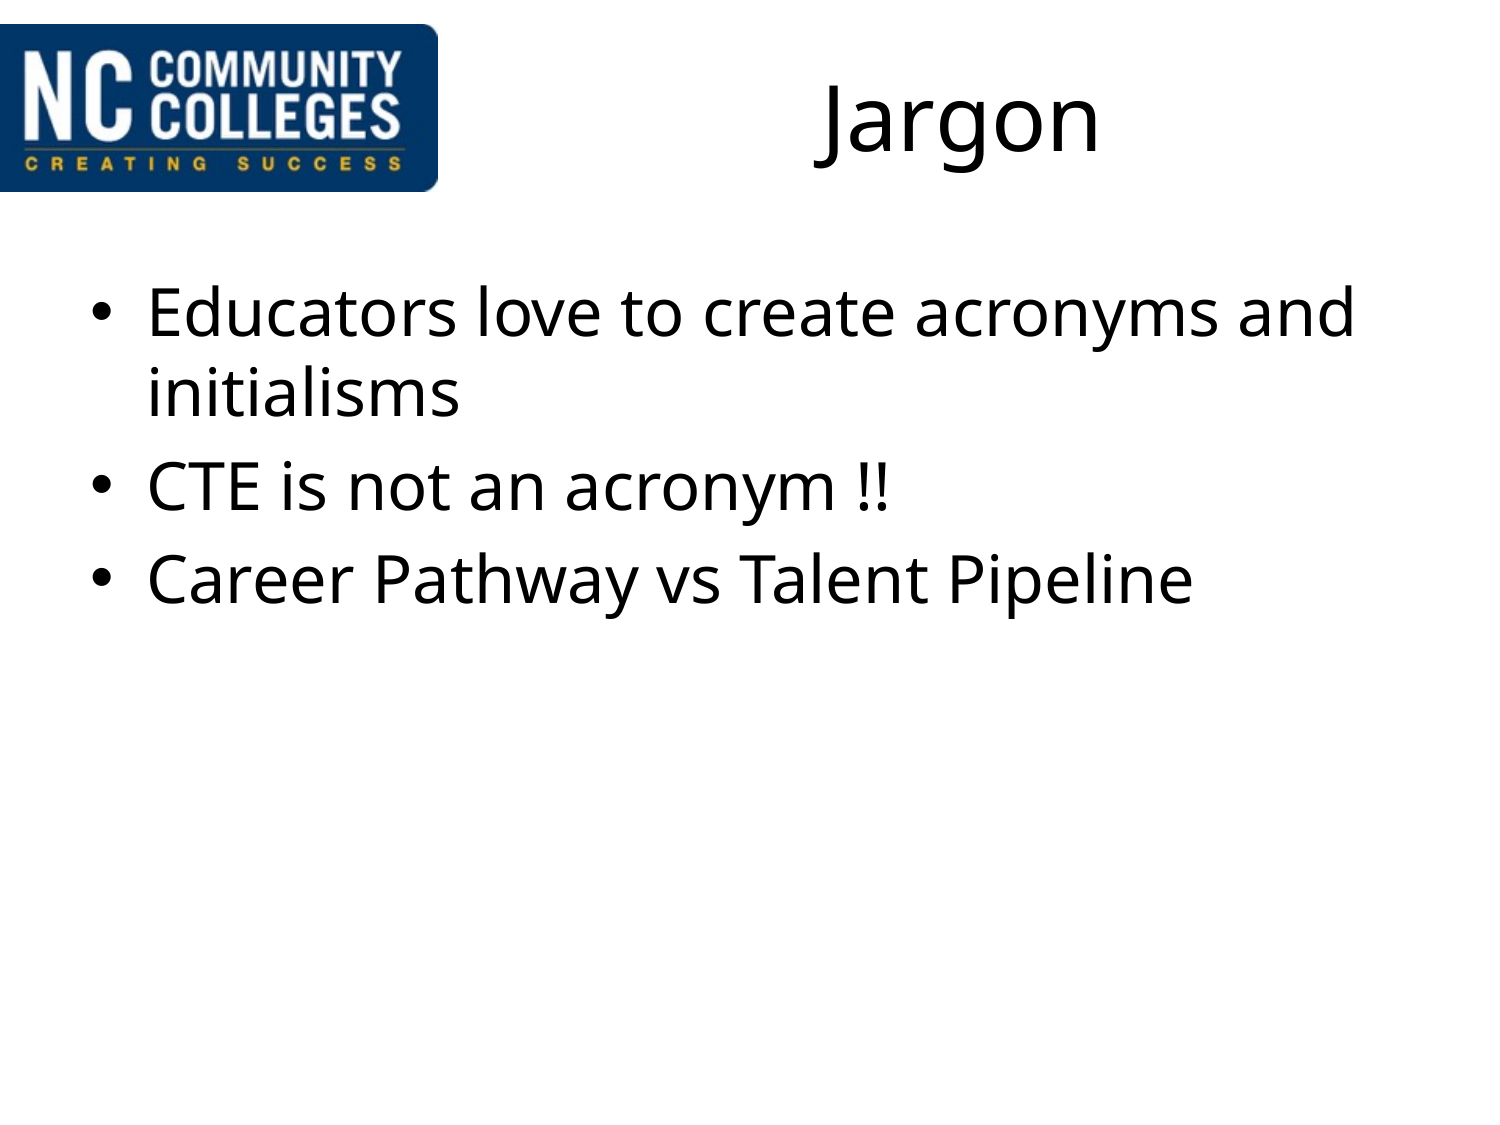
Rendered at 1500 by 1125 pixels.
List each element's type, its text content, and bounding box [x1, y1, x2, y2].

list Educators love to create acronyms and initialisms CTE is not an acronym !! Career Pathway vs Talent Pipeline [75, 262, 1425, 1005]
picture [0, 24, 438, 192]
title Jargon [462, 37, 1463, 193]
